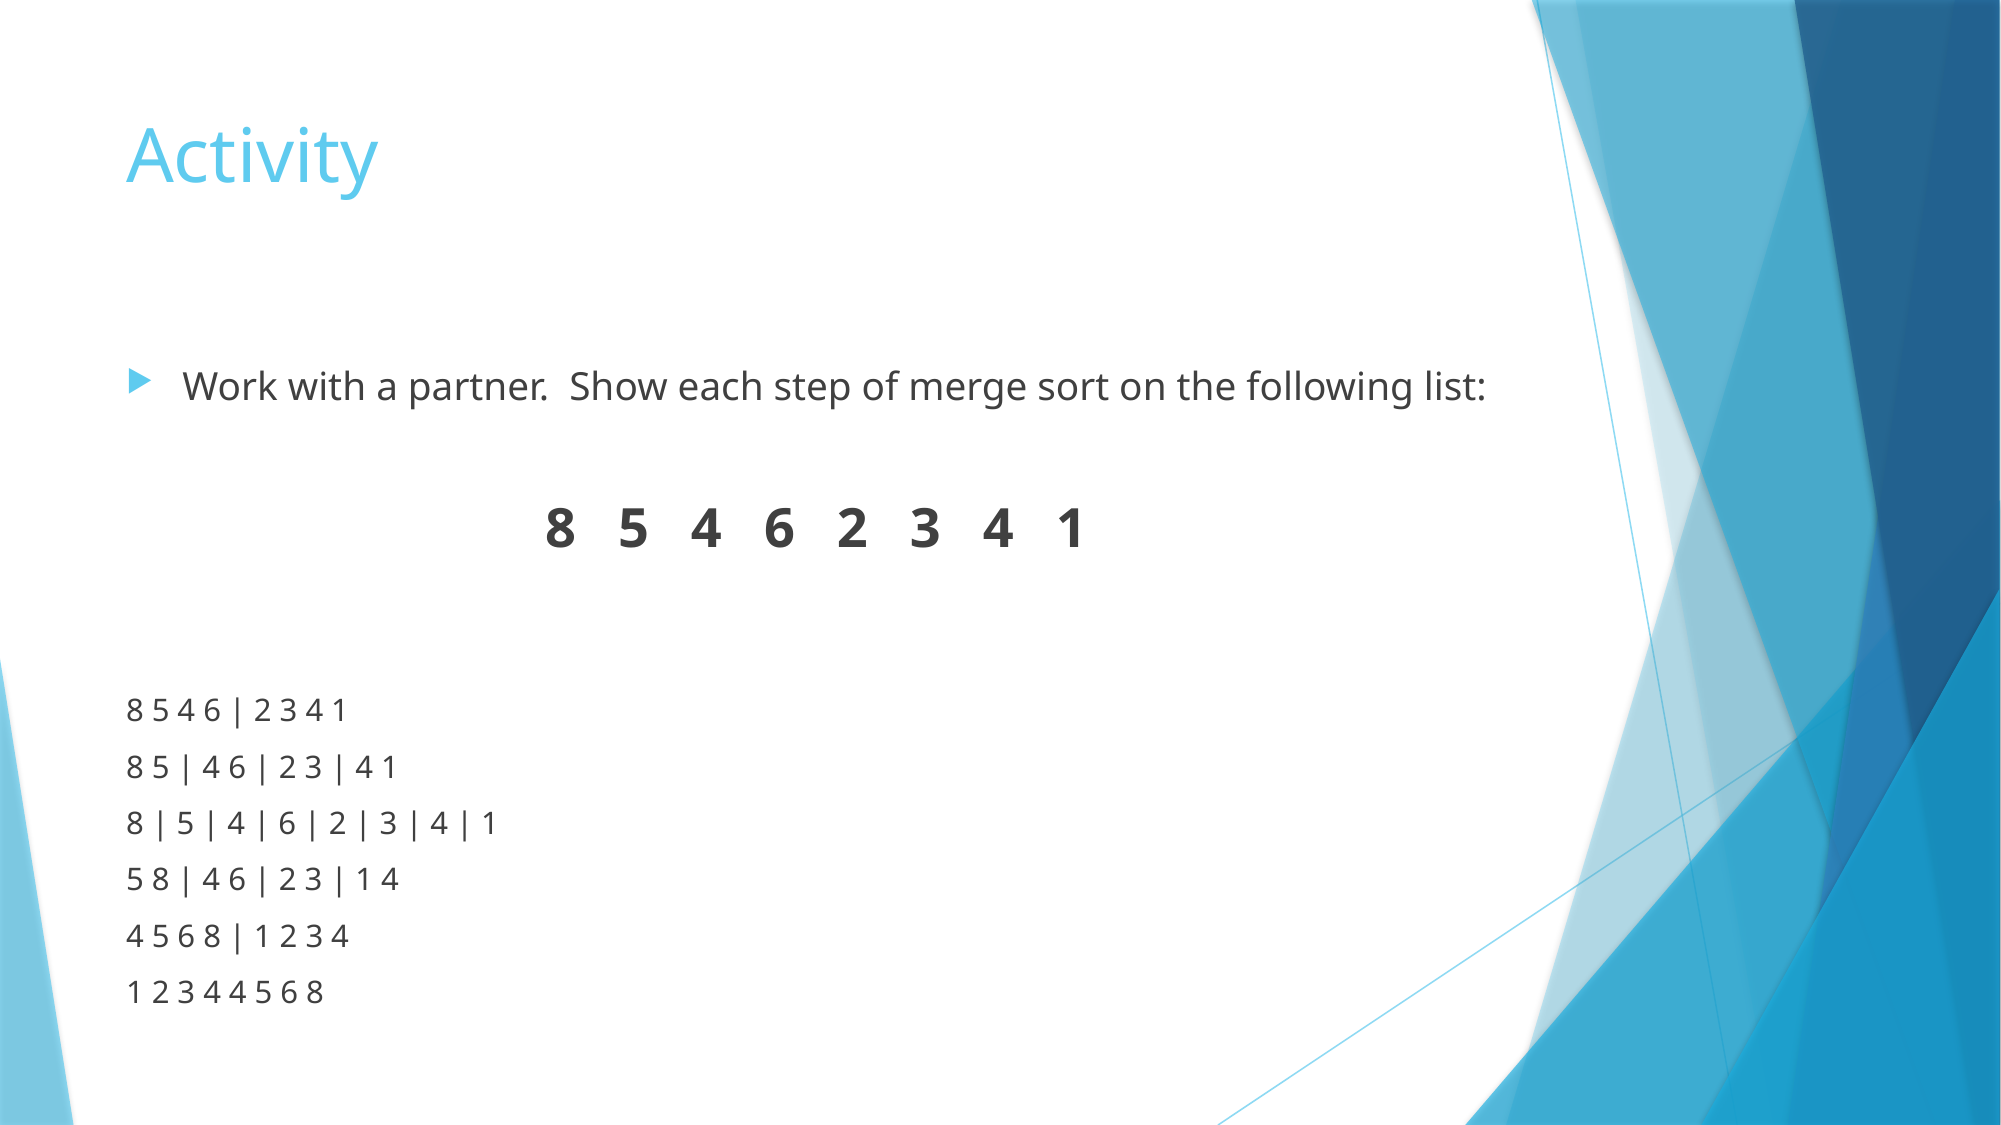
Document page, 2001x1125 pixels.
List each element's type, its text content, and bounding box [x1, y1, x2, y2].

list Work with a partner. Show each step of merge sort on the following list: 8 5 4 6 2 3 4 1 8 5 4 6 | 2 3 4 1 8 5 | 4 6 | 2 3 | 4 1 8 | 5 | 4 | 6 | 2 | 3 | 4 | 1 5 8 | 4 6 | 2 3 | 1 4 4 5 6 8 | 1 2 3 4 1 2 3 4 4 5 6 8 [111, 354, 1522, 1064]
title Activity [111, 99, 1522, 317]
